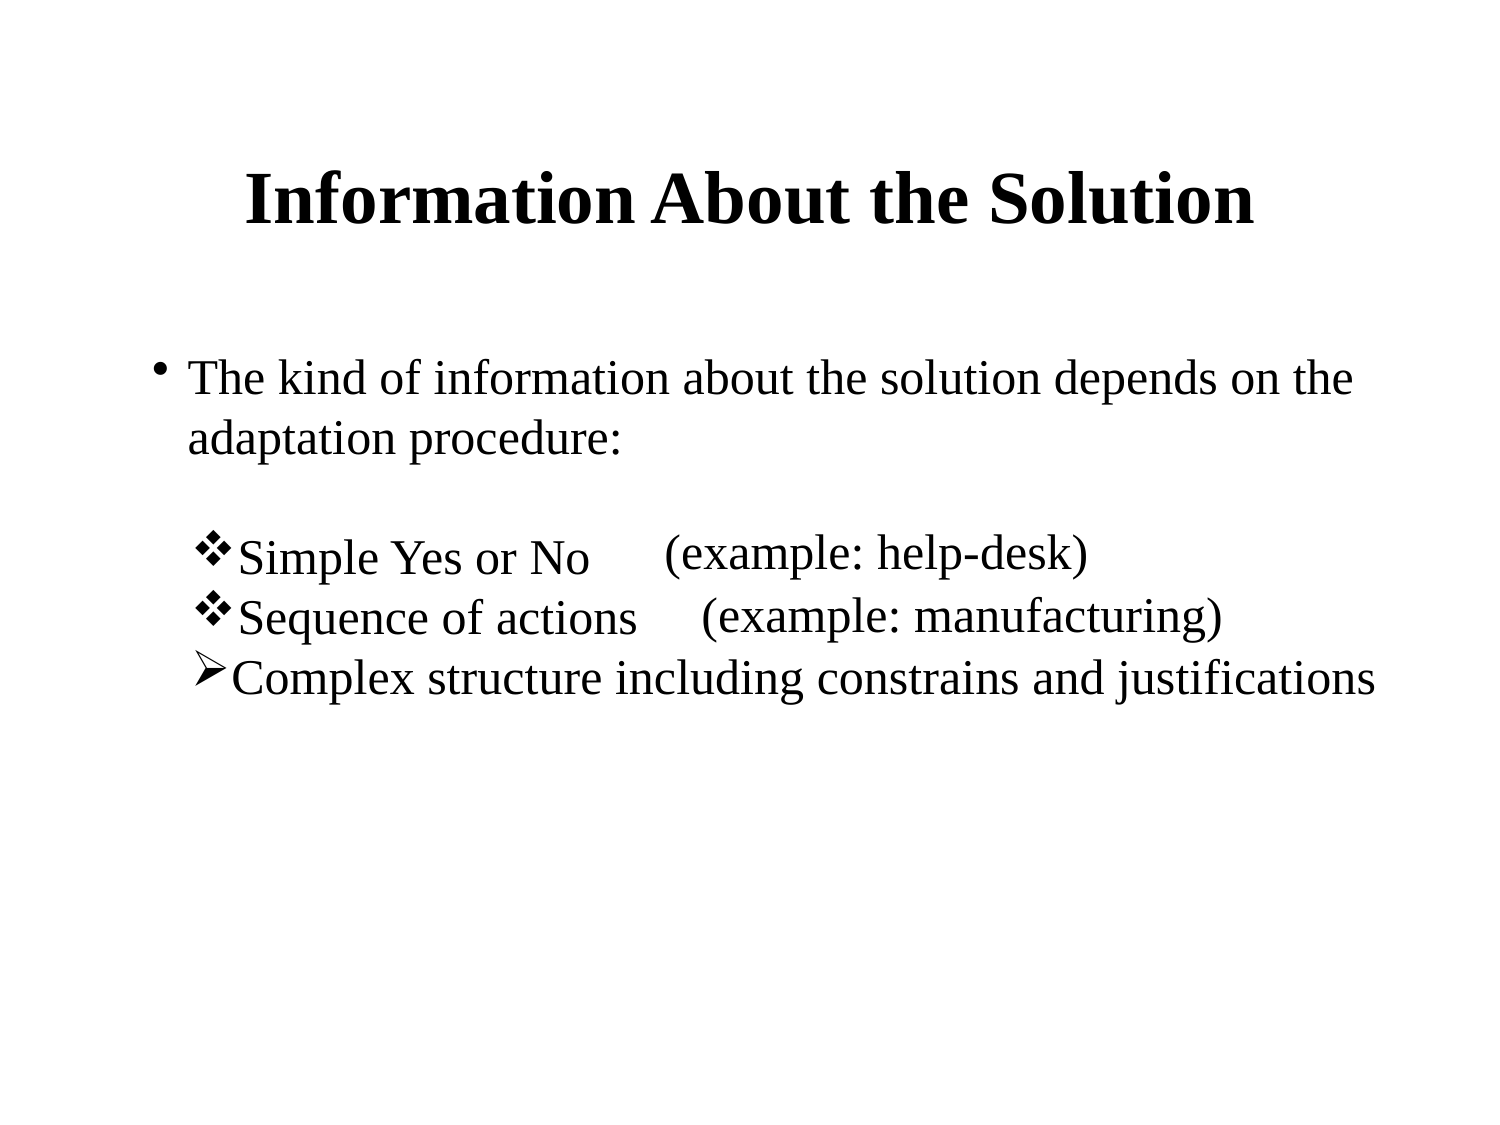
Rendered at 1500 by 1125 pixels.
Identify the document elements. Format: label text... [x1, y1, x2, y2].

text_box (example: help-desk) [649, 512, 1104, 588]
title Information About the Solution [112, 99, 1388, 288]
text_box (example: manufacturing) [686, 574, 1239, 650]
text_box The kind of information about the solution depends on the adaptation procedure: Simple Yes or No Sequence of actions Complex structure including constrains and justifications [137, 337, 1466, 713]
